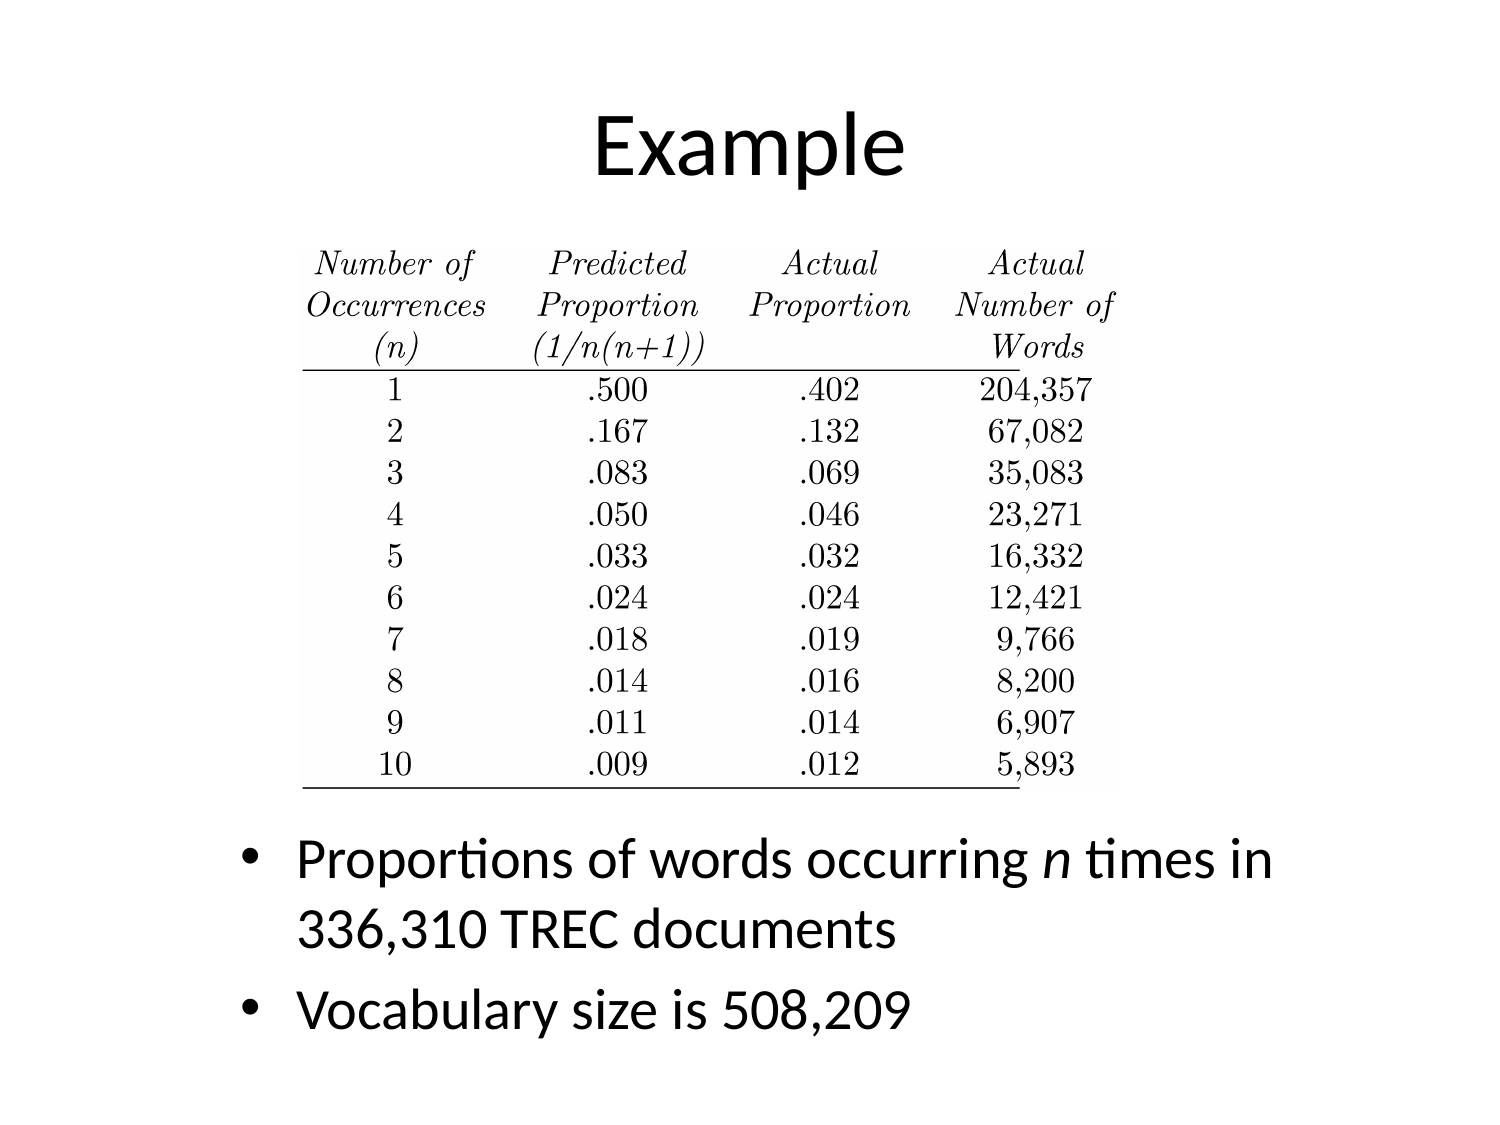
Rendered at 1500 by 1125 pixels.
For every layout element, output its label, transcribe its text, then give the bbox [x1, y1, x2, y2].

picture [299, 249, 1117, 793]
list Proportions of words occurring n times in 336,310 TREC documents Vocabulary size is 508,209 [225, 812, 1375, 1105]
title Example [75, 45, 1425, 233]
